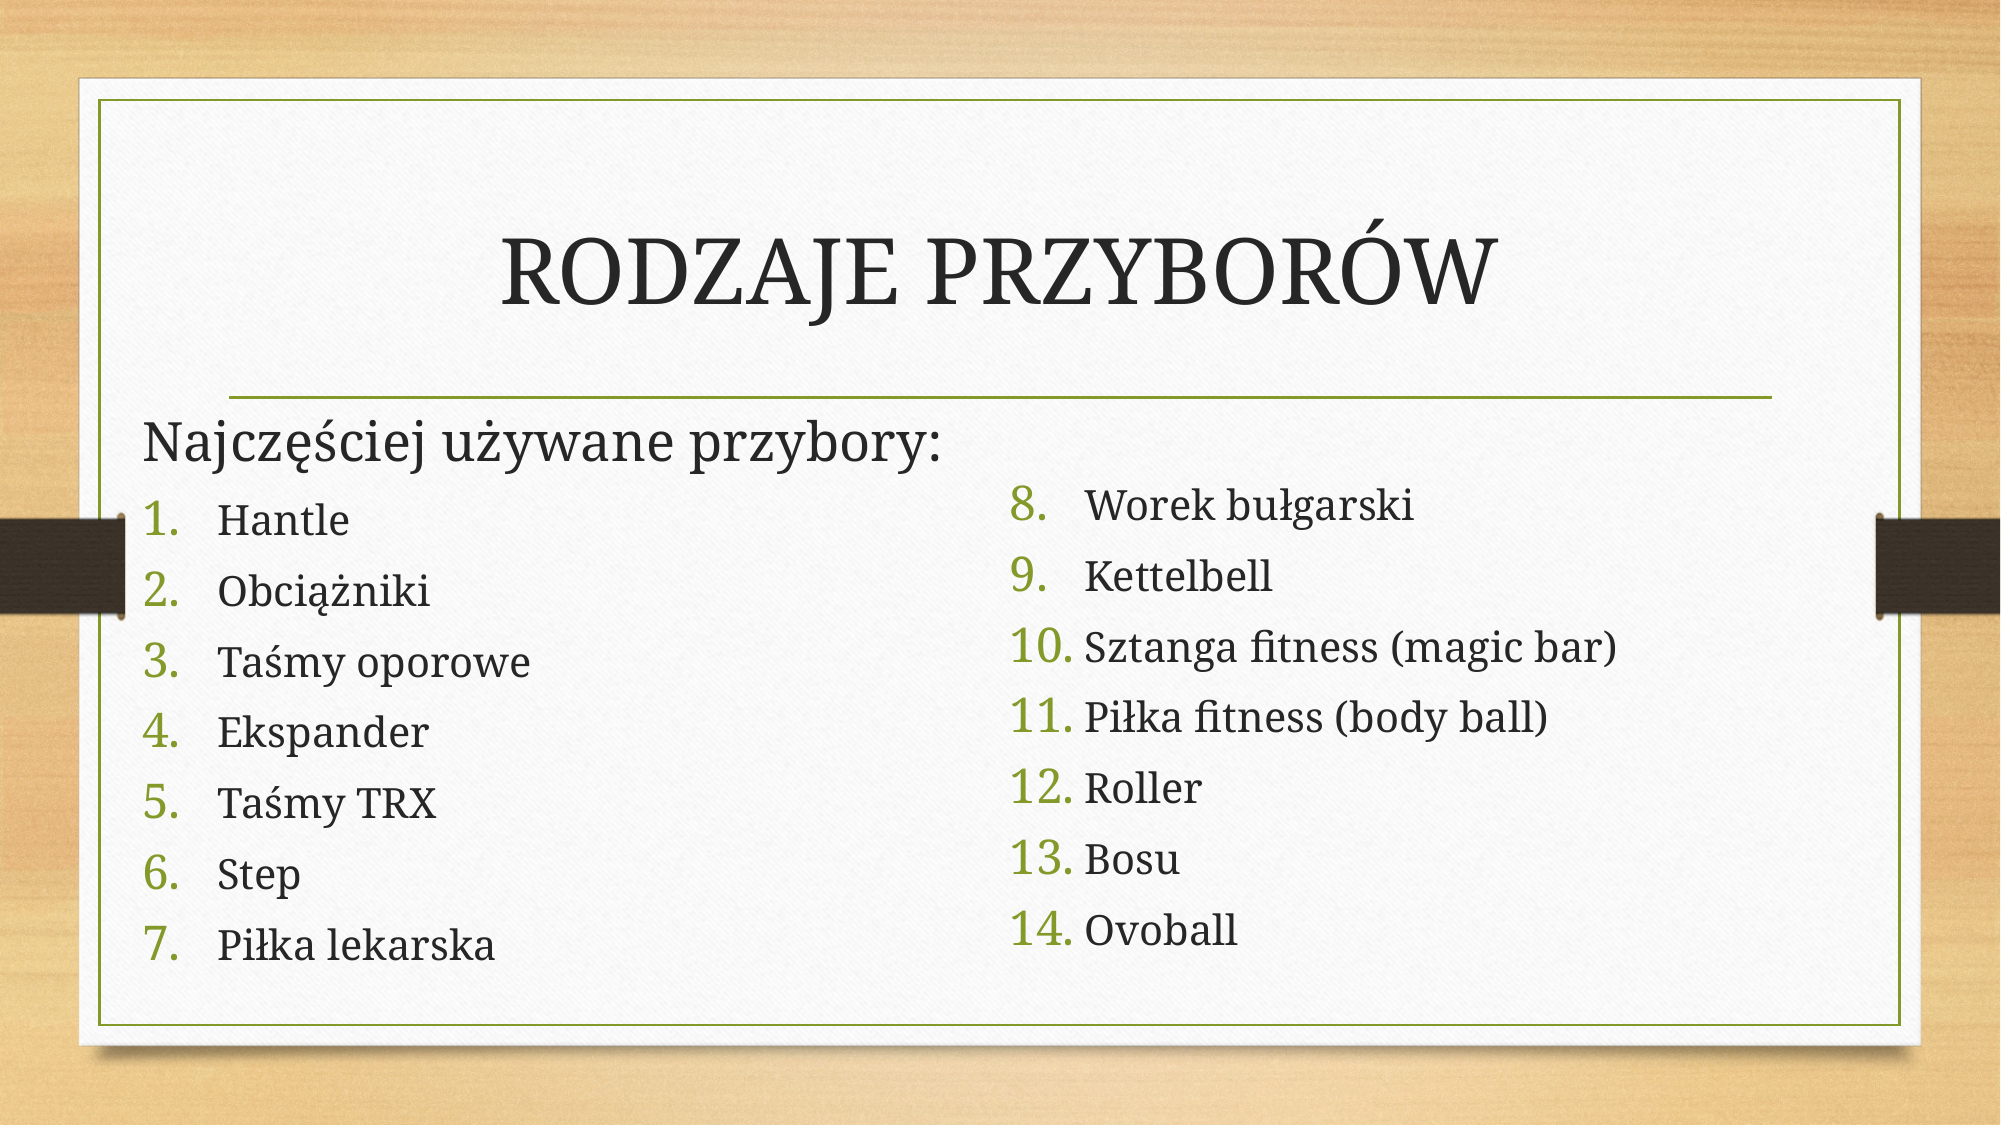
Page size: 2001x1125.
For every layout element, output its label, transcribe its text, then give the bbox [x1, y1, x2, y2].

picture [0, 0, 2001, 1125]
title RODZAJE PRZYBORÓW [212, 161, 1788, 375]
list Najczęściej używane przybory: Hantle Obciążniki Taśmy oporowe Ekspander Taśmy TRX Step Piłka lekarska Worek bułgarski Kettelbell Sztanga fitness (magic bar) Piłka fitness (body ball) Roller Bosu Ovoball [127, 399, 1892, 1023]
